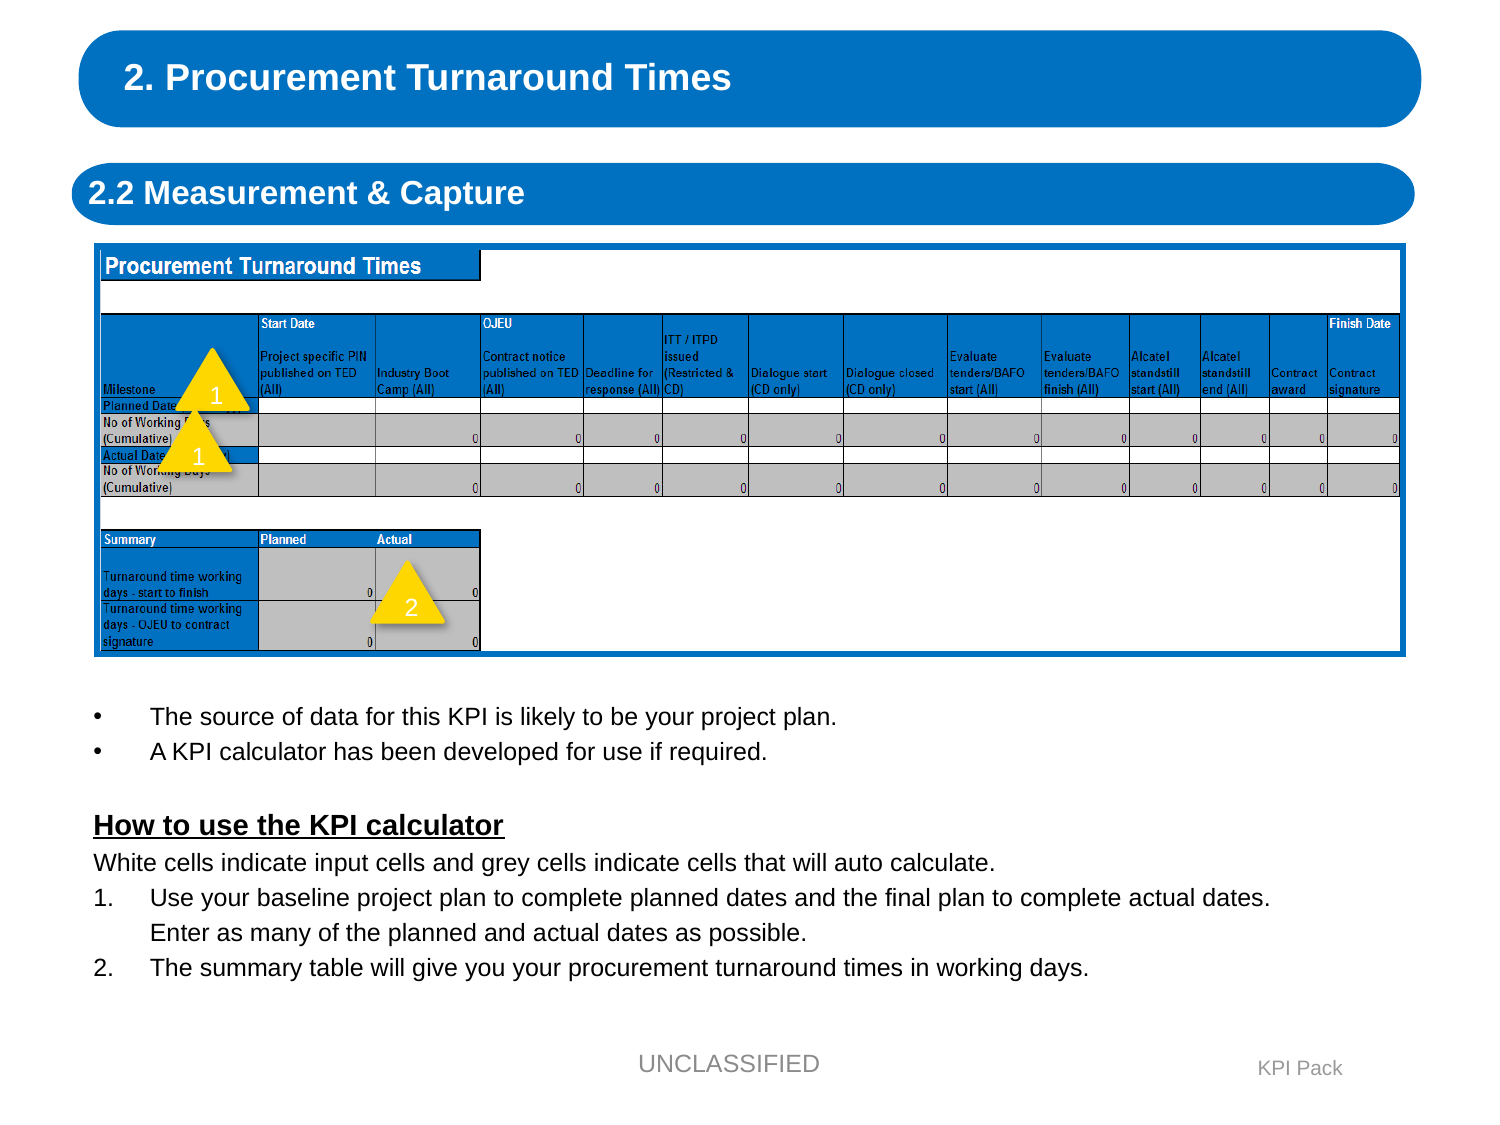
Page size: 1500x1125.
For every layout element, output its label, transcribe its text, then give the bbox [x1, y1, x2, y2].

footer UNCLASSIFIED [520, 1041, 938, 1084]
picture [100, 249, 1400, 652]
text_box [64, 148, 1449, 338]
text_box The source of data for this KPI is likely to be your project plan. A KPI calculator has been developed for use if required. How to use the KPI calculator White cells indicate input cells and grey cells indicate cells that will auto calculate. Use your baseline project plan to complete planned dates and the final plan to complete actual dates. Enter as many of the planned and actual dates as possible. The summary table will give you your procurement turnaround times in working days. [78, 693, 1400, 1010]
title 2. Procurement Turnaround Times [108, 39, 1390, 112]
